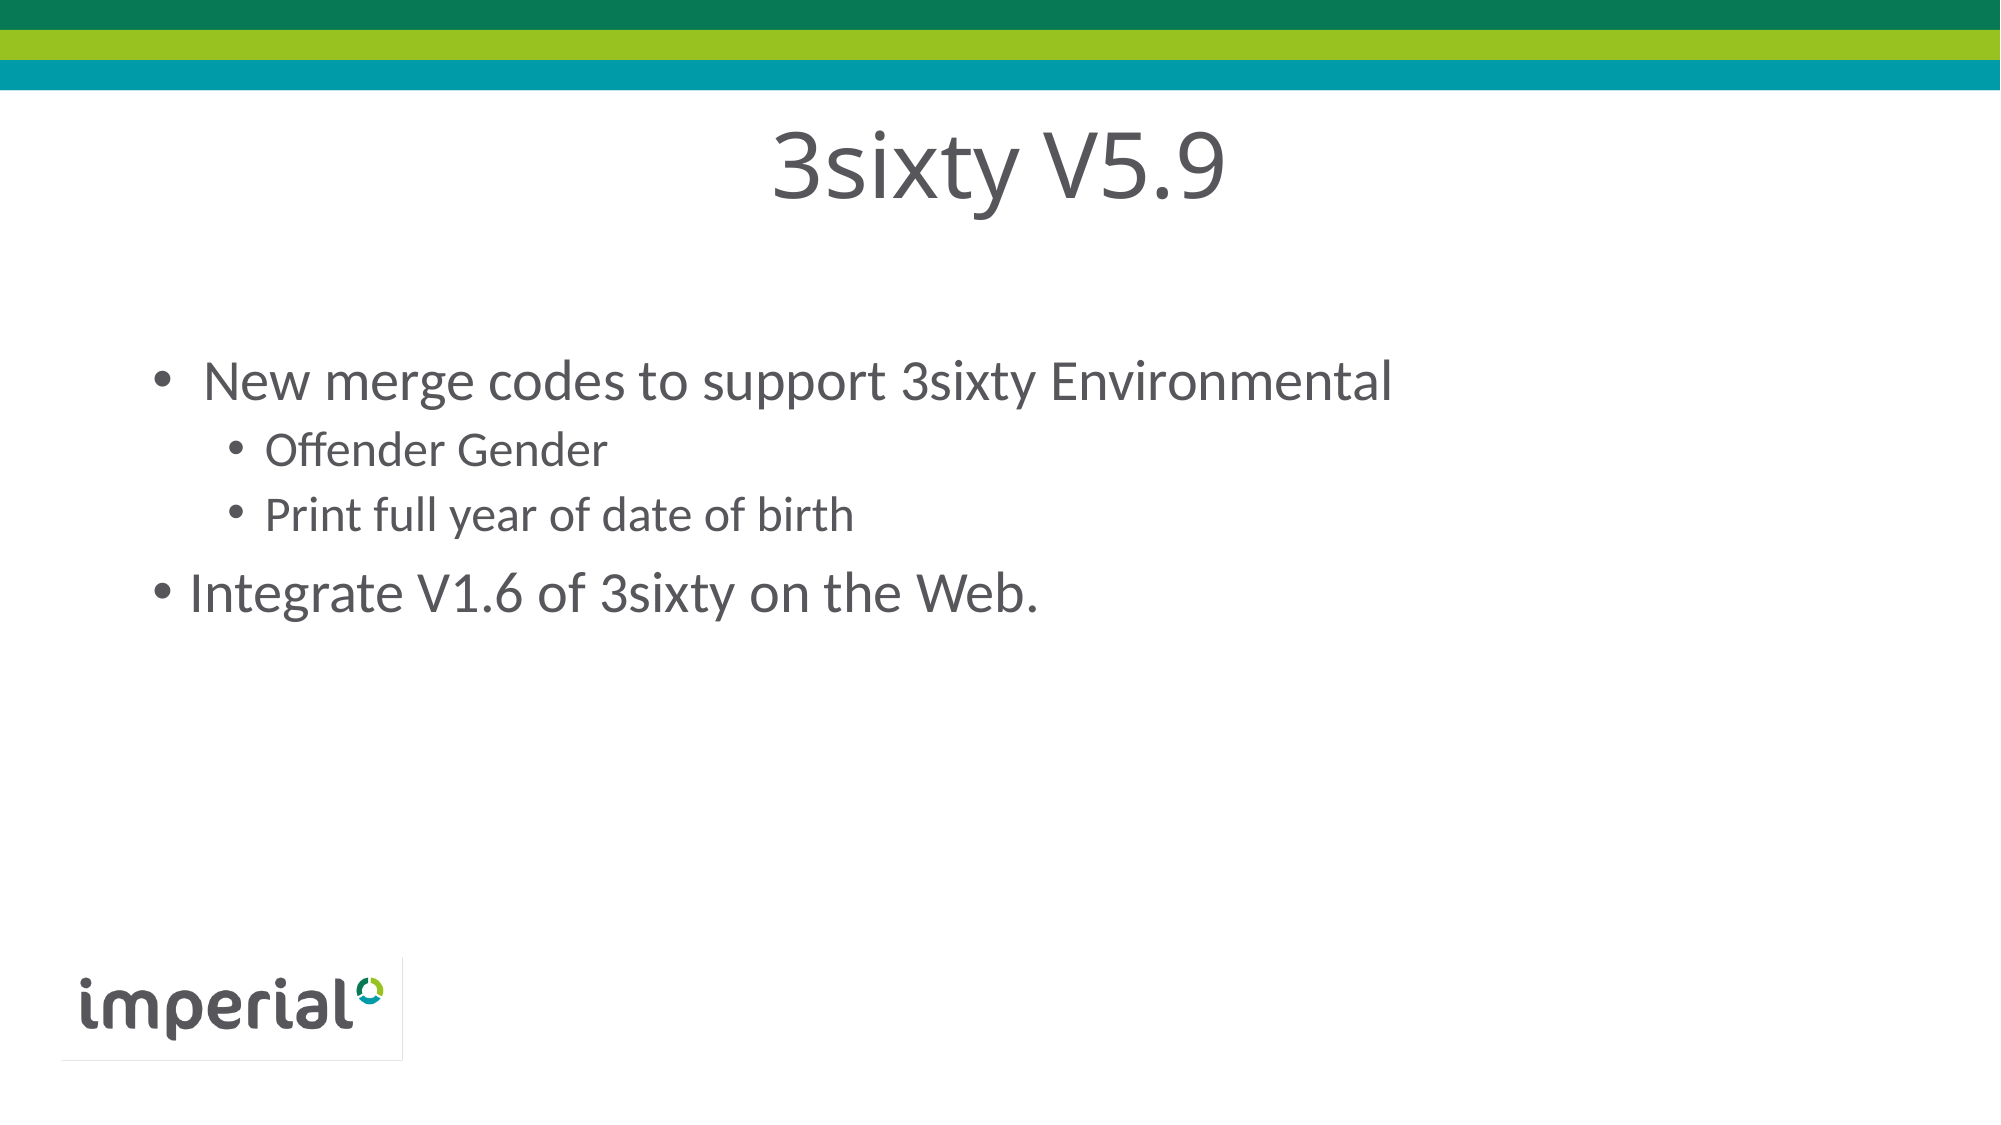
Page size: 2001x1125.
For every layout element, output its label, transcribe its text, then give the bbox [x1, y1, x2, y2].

title 3sixty V5.9 [137, 59, 1863, 278]
picture [56, 952, 407, 1065]
list New merge codes to support 3sixty Environmental Offender Gender Print full year of date of birth Integrate V1.6 of 3sixty on the Web. [137, 342, 1863, 946]
